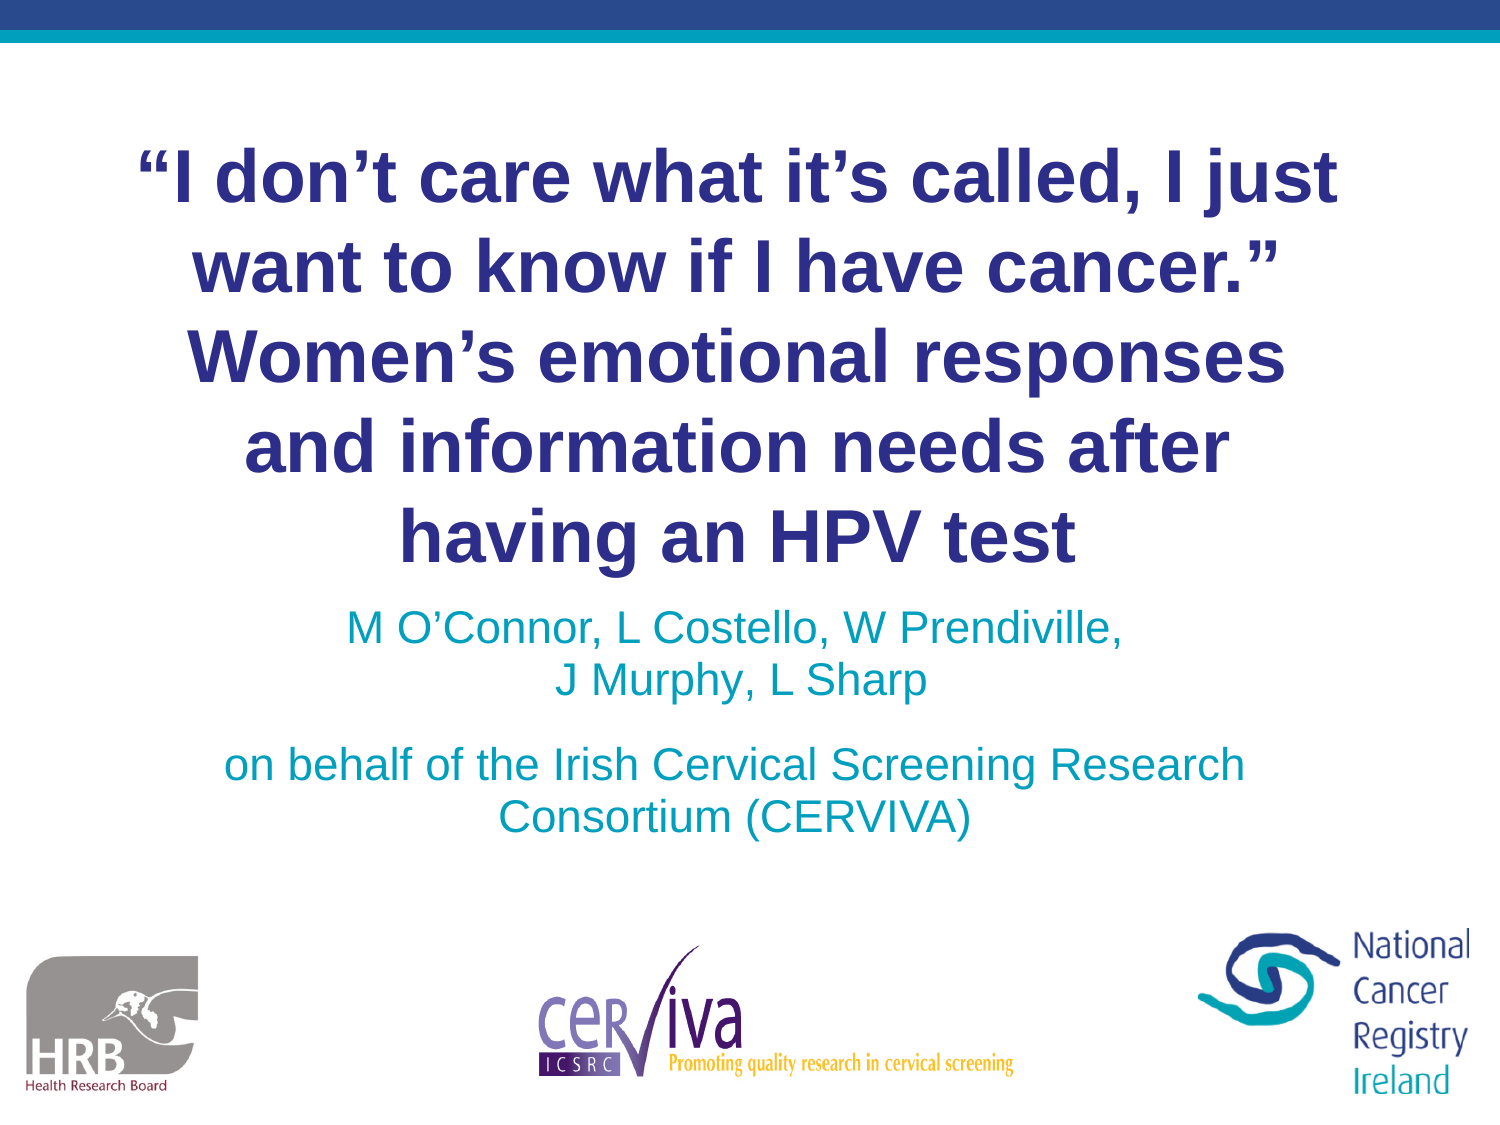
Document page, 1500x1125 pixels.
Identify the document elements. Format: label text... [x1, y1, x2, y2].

picture [5, 940, 217, 1107]
subtitle M O’Connor, L Costello, W Prendiville, J Murphy, L Sharp on behalf of the Irish Cervical Screening Research Consortium (CERVIVA) [123, 593, 1347, 882]
picture [1198, 928, 1469, 1094]
picture [501, 916, 1034, 1125]
title “I don’t care what it’s called, I just want to know if I have cancer.” Women’s emotional responses and information needs after having an HPV test [100, 231, 1376, 474]
